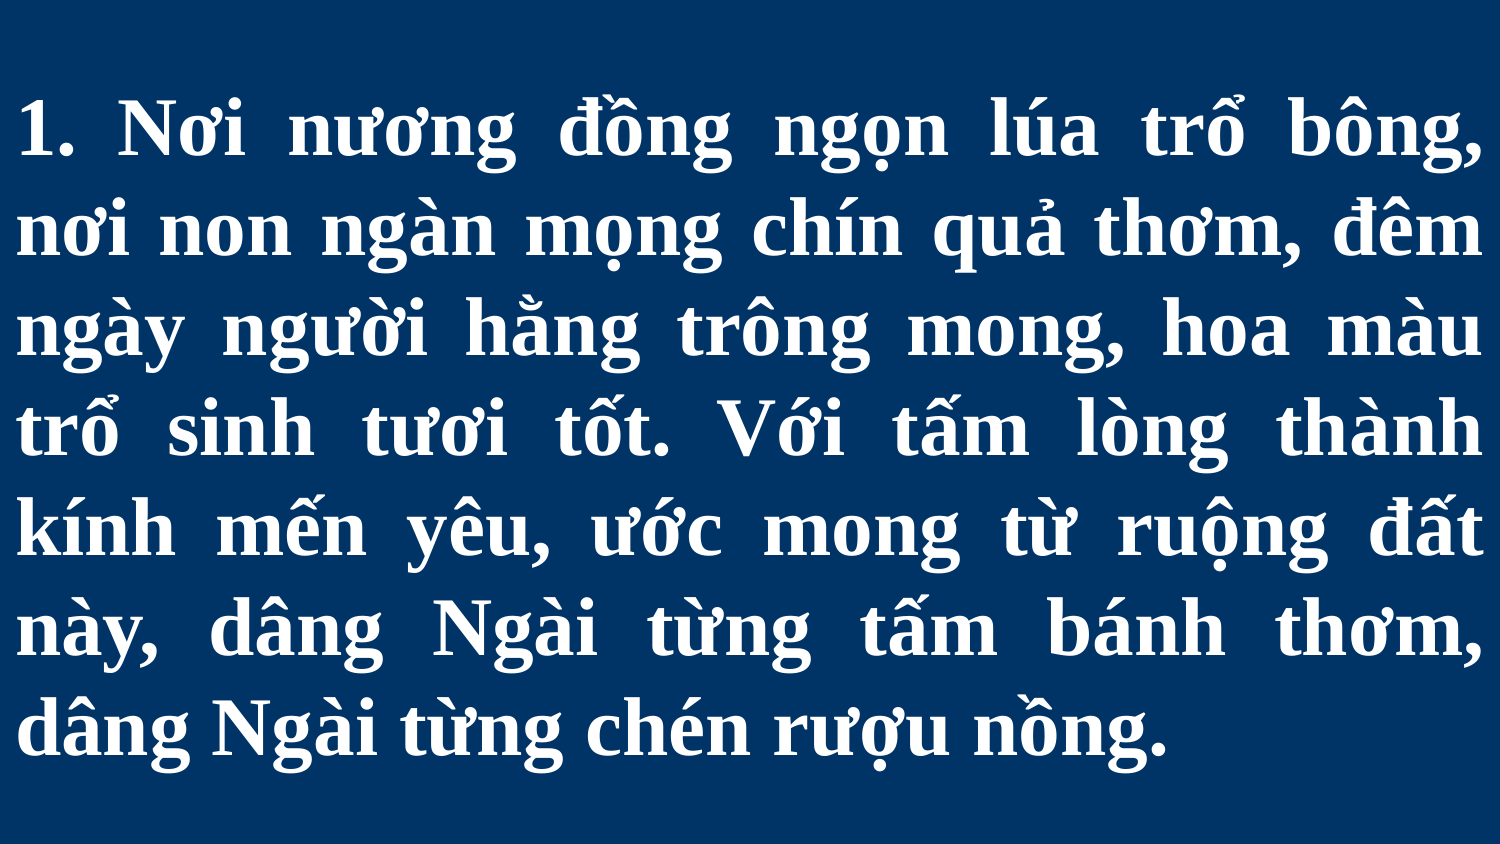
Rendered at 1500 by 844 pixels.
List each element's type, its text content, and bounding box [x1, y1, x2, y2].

title 1. Nơi nương đồng ngọn lúa trổ bông, nơi non ngàn mọng chín quả thơm, đêm ngày người hằng trông mong, hoa màu trổ sinh tươi tốt. Với tấm lòng thành kính mến yêu, ước mong từ ruộng đất này, dâng Ngài từng tấm bánh thơm, dâng Ngài từng chén rượu nồng. [0, 0, 1500, 844]
